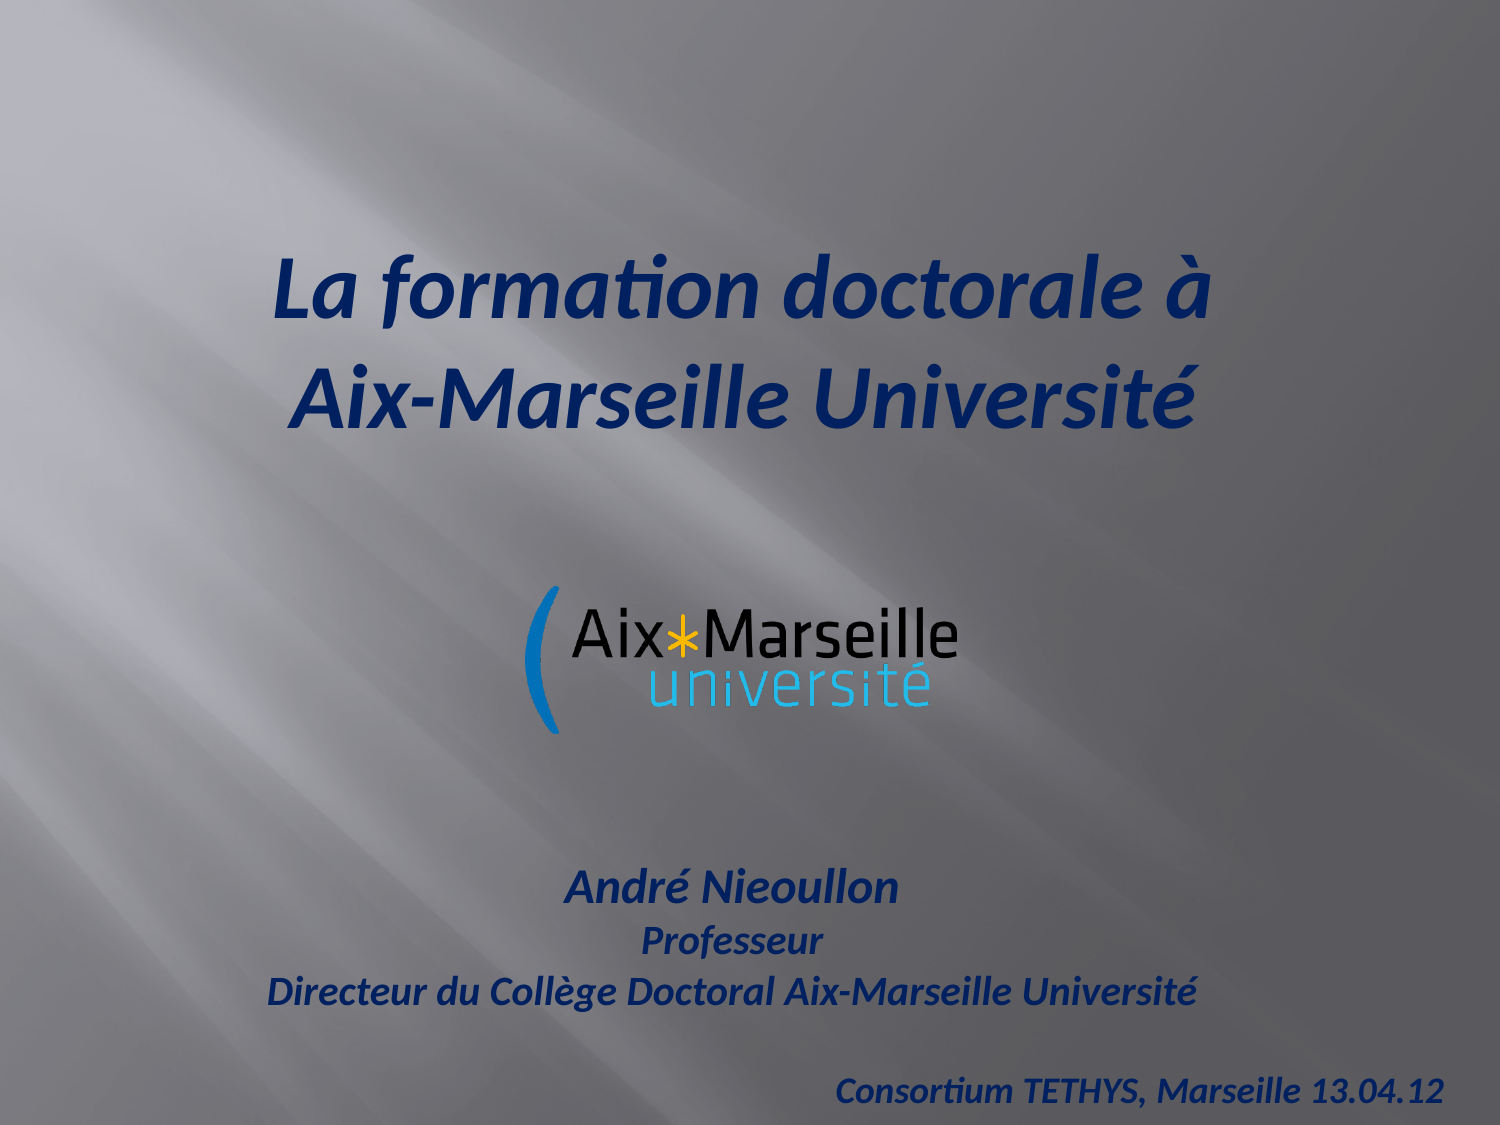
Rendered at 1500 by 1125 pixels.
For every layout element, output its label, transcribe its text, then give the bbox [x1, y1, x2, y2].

text_box André Nieoullon Professeur Directeur du Collège Doctoral Aix-Marseille Université [206, 845, 1258, 1021]
picture [525, 585, 957, 735]
text_box La formation doctorale à Aix-Marseille Université [194, 219, 1294, 455]
text_box Consortium TETHYS, Marseille 13.04.12 [820, 1058, 1500, 1119]
